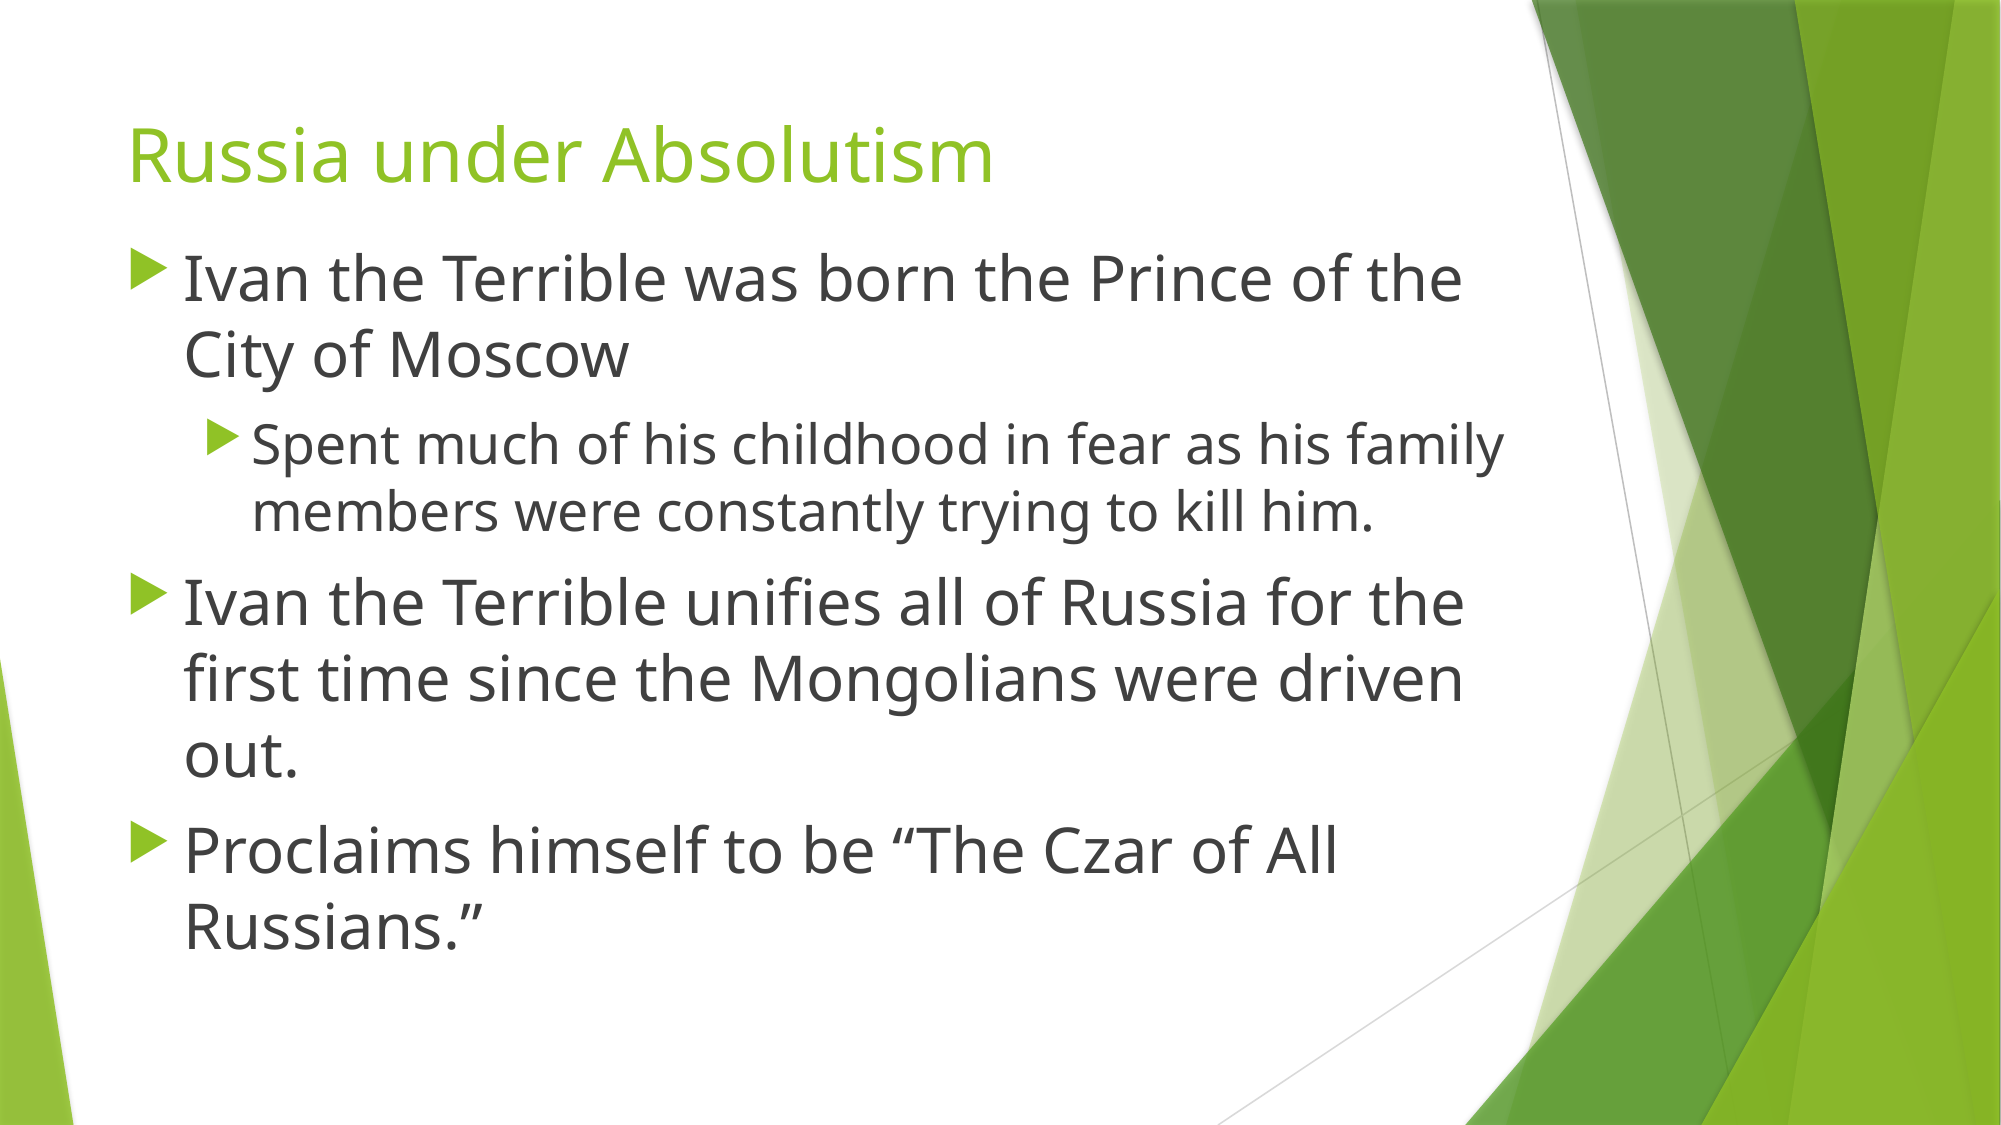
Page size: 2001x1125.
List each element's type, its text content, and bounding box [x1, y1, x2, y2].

title Russia under Absolutism [111, 99, 1522, 230]
list Ivan the Terrible was born the Prince of the City of Moscow Spent much of his childhood in fear as his family members were constantly trying to kill him. Ivan the Terrible unifies all of Russia for the first time since the Mongolians were driven out. Proclaims himself to be “The Czar of All Russians.” [111, 230, 1522, 991]
